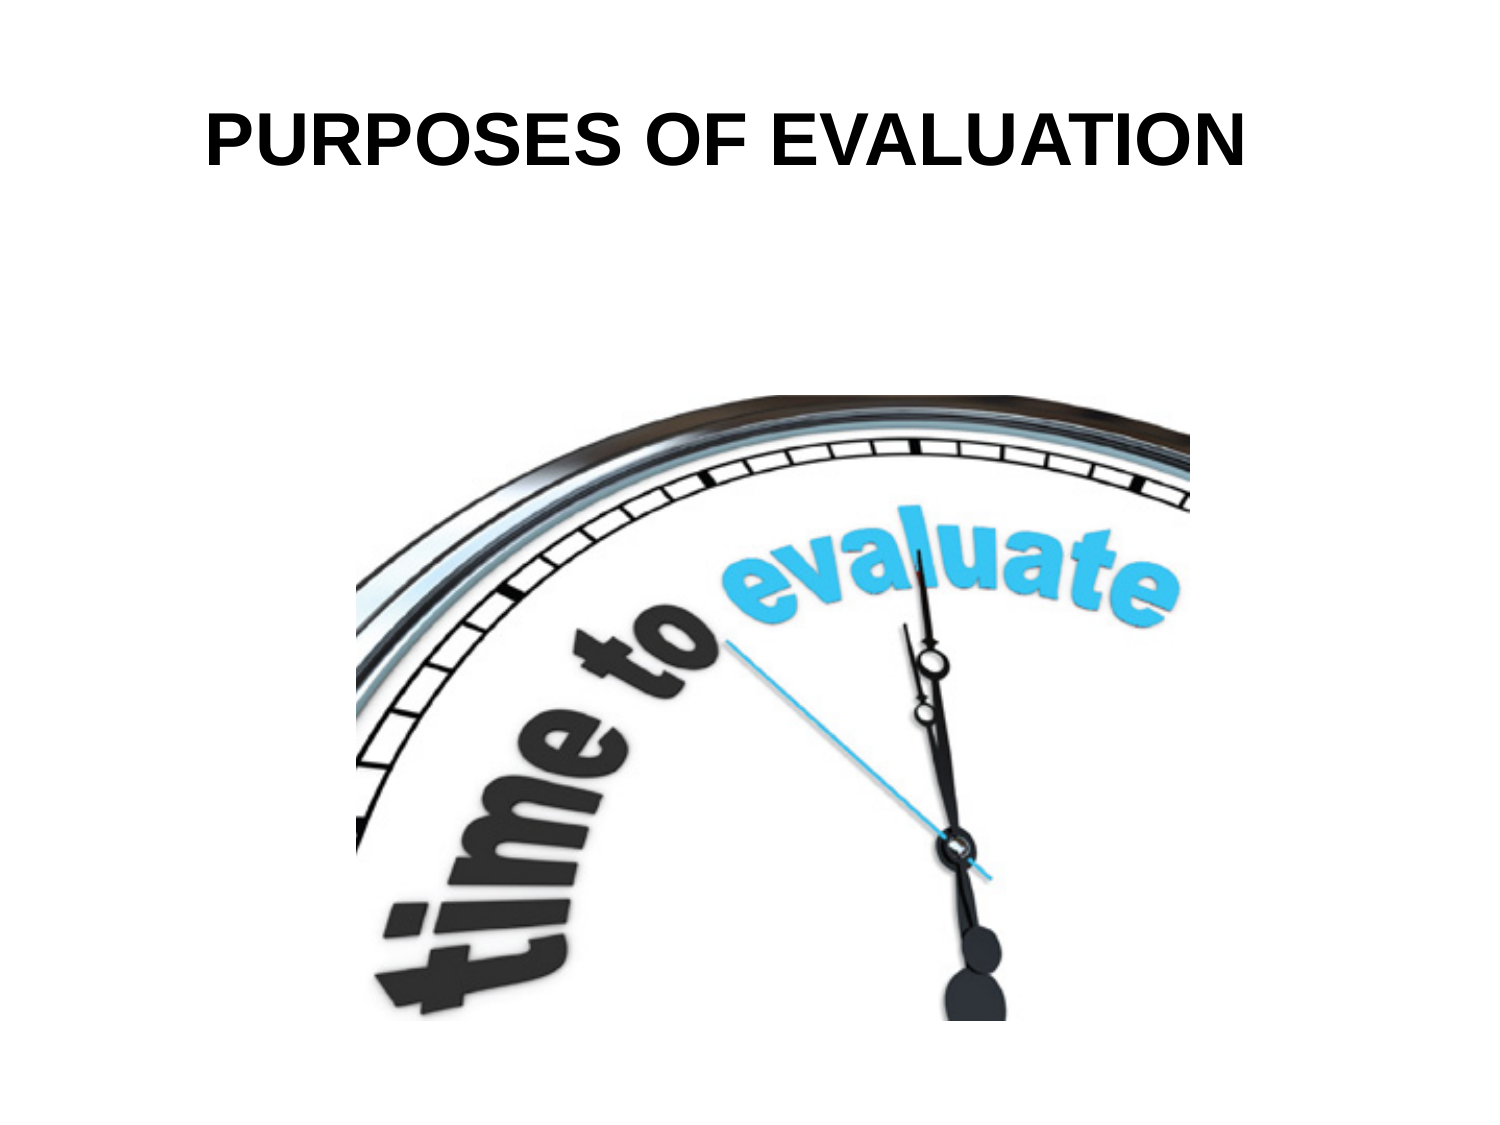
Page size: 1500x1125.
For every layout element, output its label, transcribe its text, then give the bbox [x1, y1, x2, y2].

text_box PURPOSES OF EVALUATION [204, 90, 1249, 181]
picture [356, 395, 1190, 1022]
